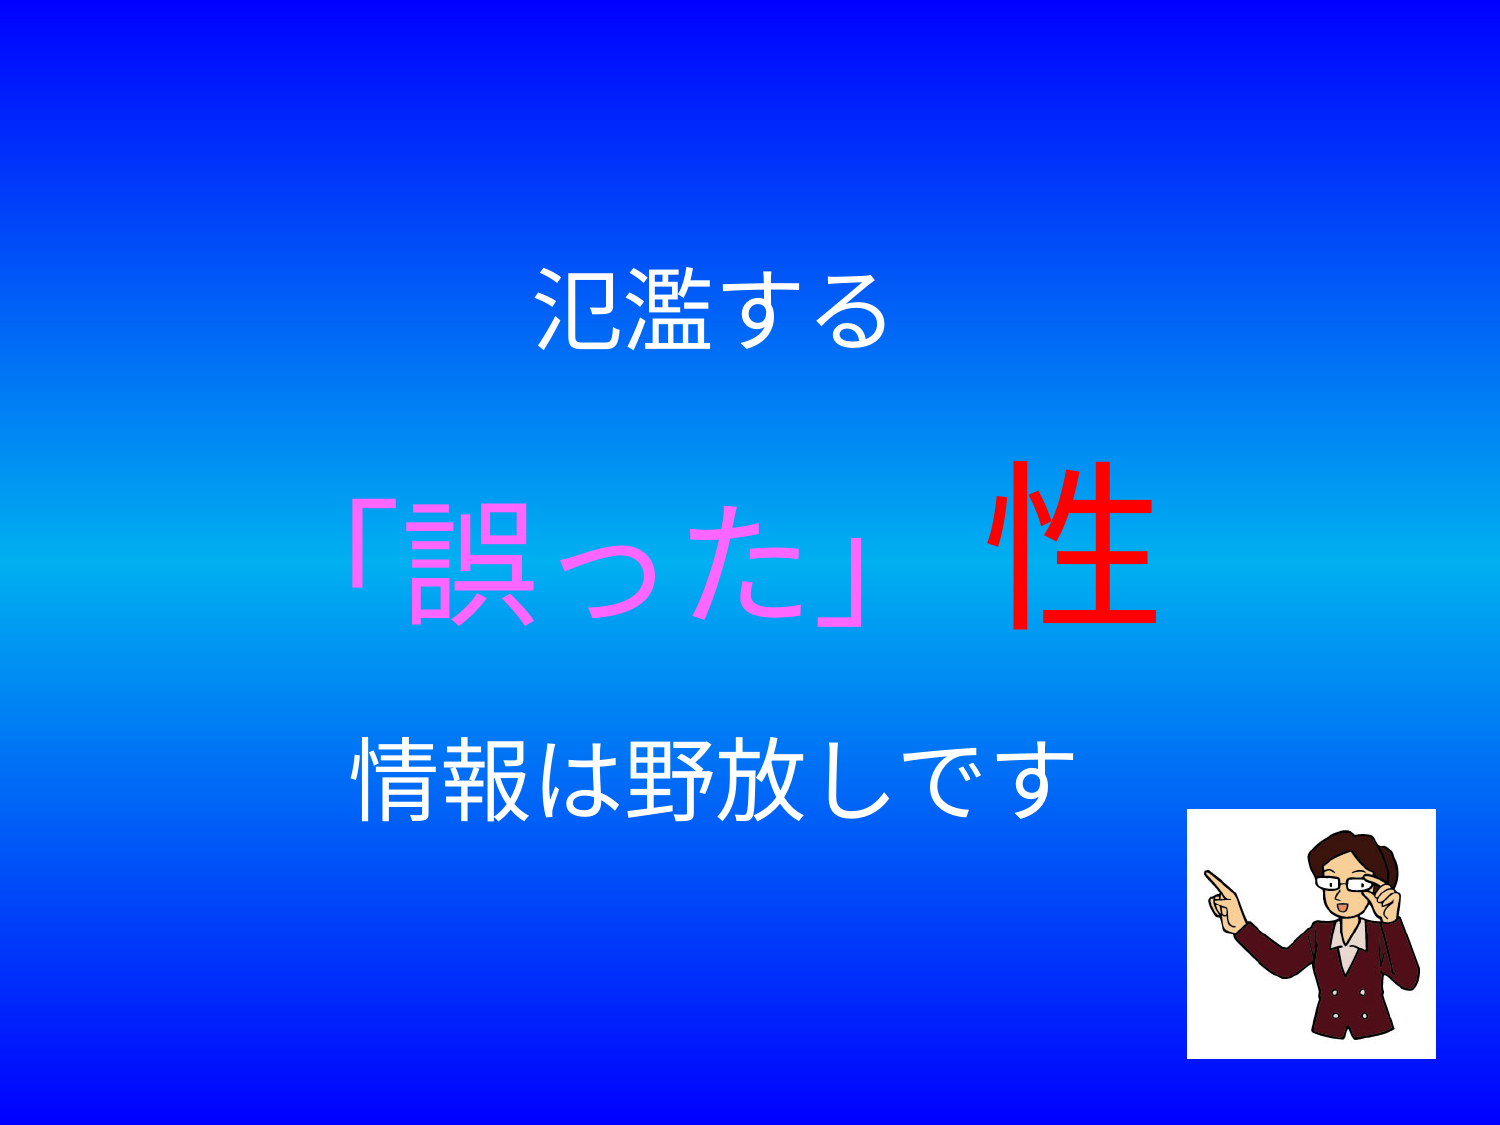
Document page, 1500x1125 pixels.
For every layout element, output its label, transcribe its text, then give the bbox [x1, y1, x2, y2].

picture [1186, 809, 1437, 1059]
text_box 氾濫する 「誤った」 性 情報は野放しです [147, 245, 1282, 840]
